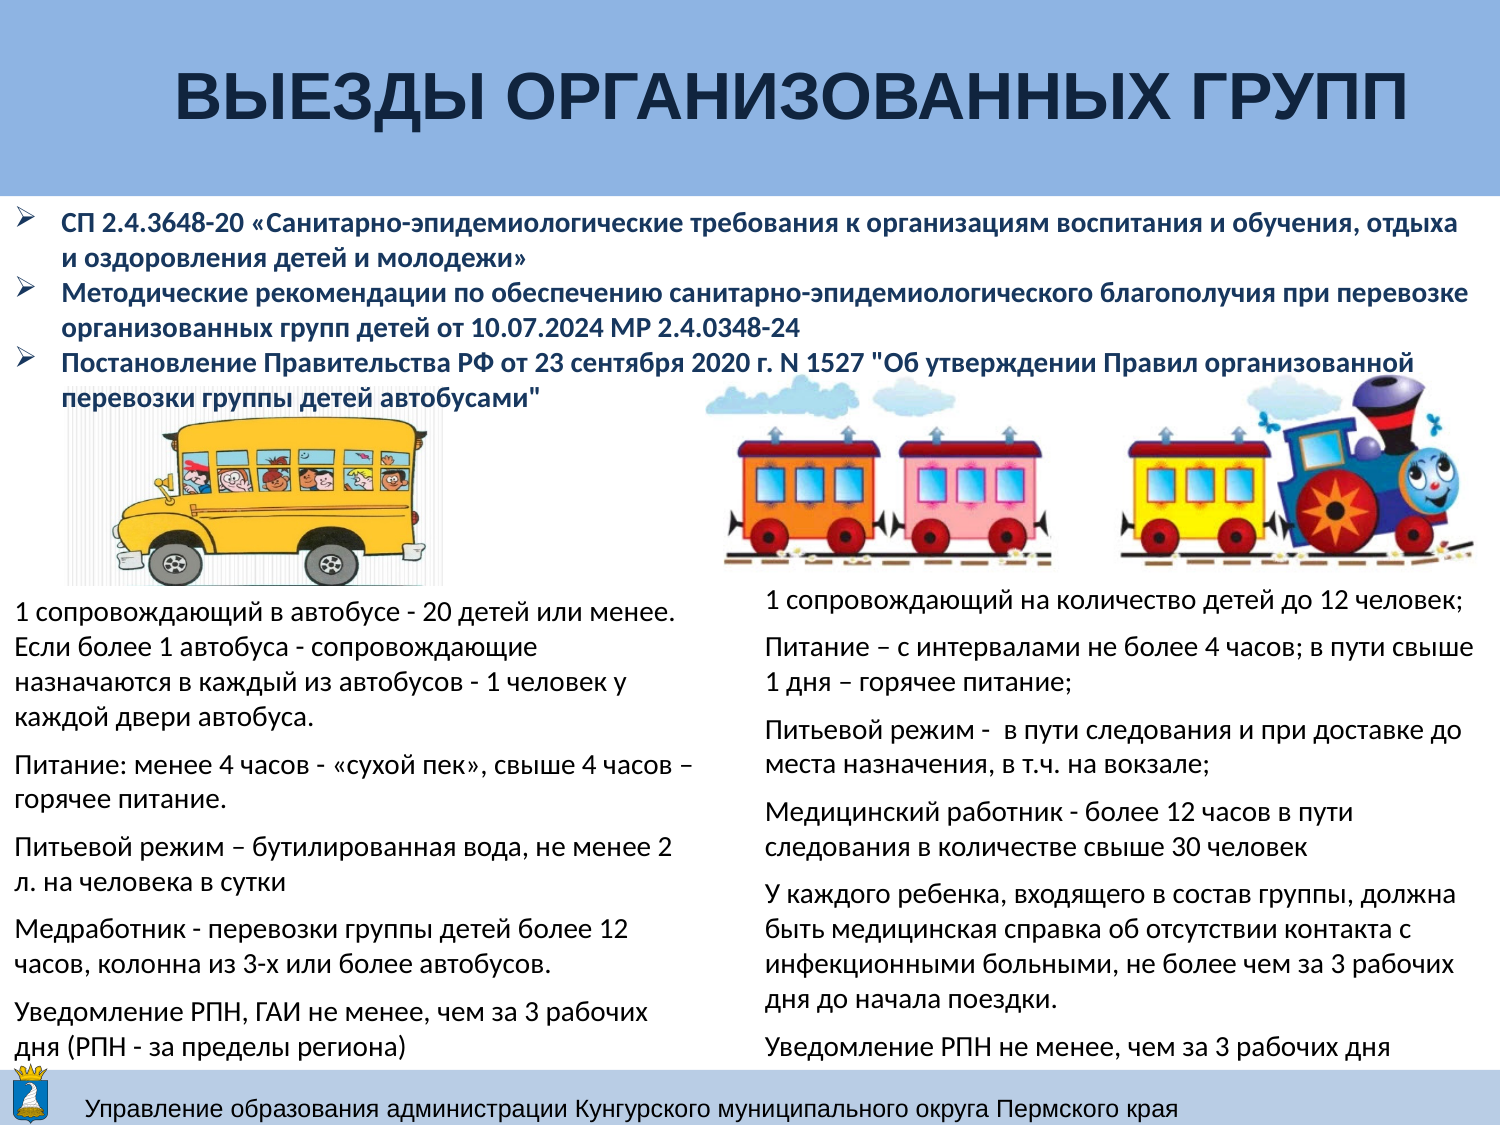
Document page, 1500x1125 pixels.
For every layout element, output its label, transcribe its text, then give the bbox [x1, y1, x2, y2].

text_box 1 сопровождающий в автобусе - 20 детей или менее. Если более 1 автобуса - сопровождающие назначаются в каждый из автобусов - 1 человек у каждой двери автобуса. Питание: менее 4 часов - «сухой пек», свыше 4 часов – горячее питание. Питьевой режим – бутилированная вода, не менее 2 л. на человека в сутки Медработник - перевозки группы детей более 12 часов, колонна из 3-х или более автобусов. Уведомление РПН, ГАИ не менее, чем за 3 рабочих дня (РПН - за пределы региона) [0, 585, 712, 1070]
text_box Управление образования администрации Кунгурского муниципального округа Пермского края [52, 1069, 1500, 1125]
text_box [0, 0, 1500, 198]
text_box ВЫЕЗДЫ ОРГАНИЗОВАННЫХ ГРУПП [50, 45, 1500, 140]
picture [704, 358, 1500, 577]
picture [13, 1063, 48, 1125]
text_box СП 2.4.3648-20 «Санитарно-эпидемиологические требования к организациям воспитания и обучения, отдыха и оздоровления детей и молодежи» Методические рекомендации по обеспечению санитарно-эпидемиологического благополучия при перевозке организованных групп детей от 10.07.2024 МР 2.4.0348-24 Постановление Правительства РФ от 23 сентября 2020 г. N 1527 "Об утверждении Правил организованной перевозки группы детей автобусами" [0, 196, 1491, 421]
text_box 1 сопровождающий на количество детей до 12 человек; Питание – с интервалами не более 4 часов; в пути свыше 1 дня – горячее питание; Питьевой режим - в пути следования и при доставке до места назначения, в т.ч. на вокзале; Медицинский работник - более 12 часов в пути следования в количестве свыше 30 человек У каждого ребенка, входящего в состав группы, должна быть медицинская справка об отсутствии контакта с инфекционными больными, не более чем за 3 рабочих дня до начала поездки. Уведомление РПН не менее, чем за 3 рабочих дня [750, 583, 1500, 1070]
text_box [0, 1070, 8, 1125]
picture [64, 386, 444, 586]
